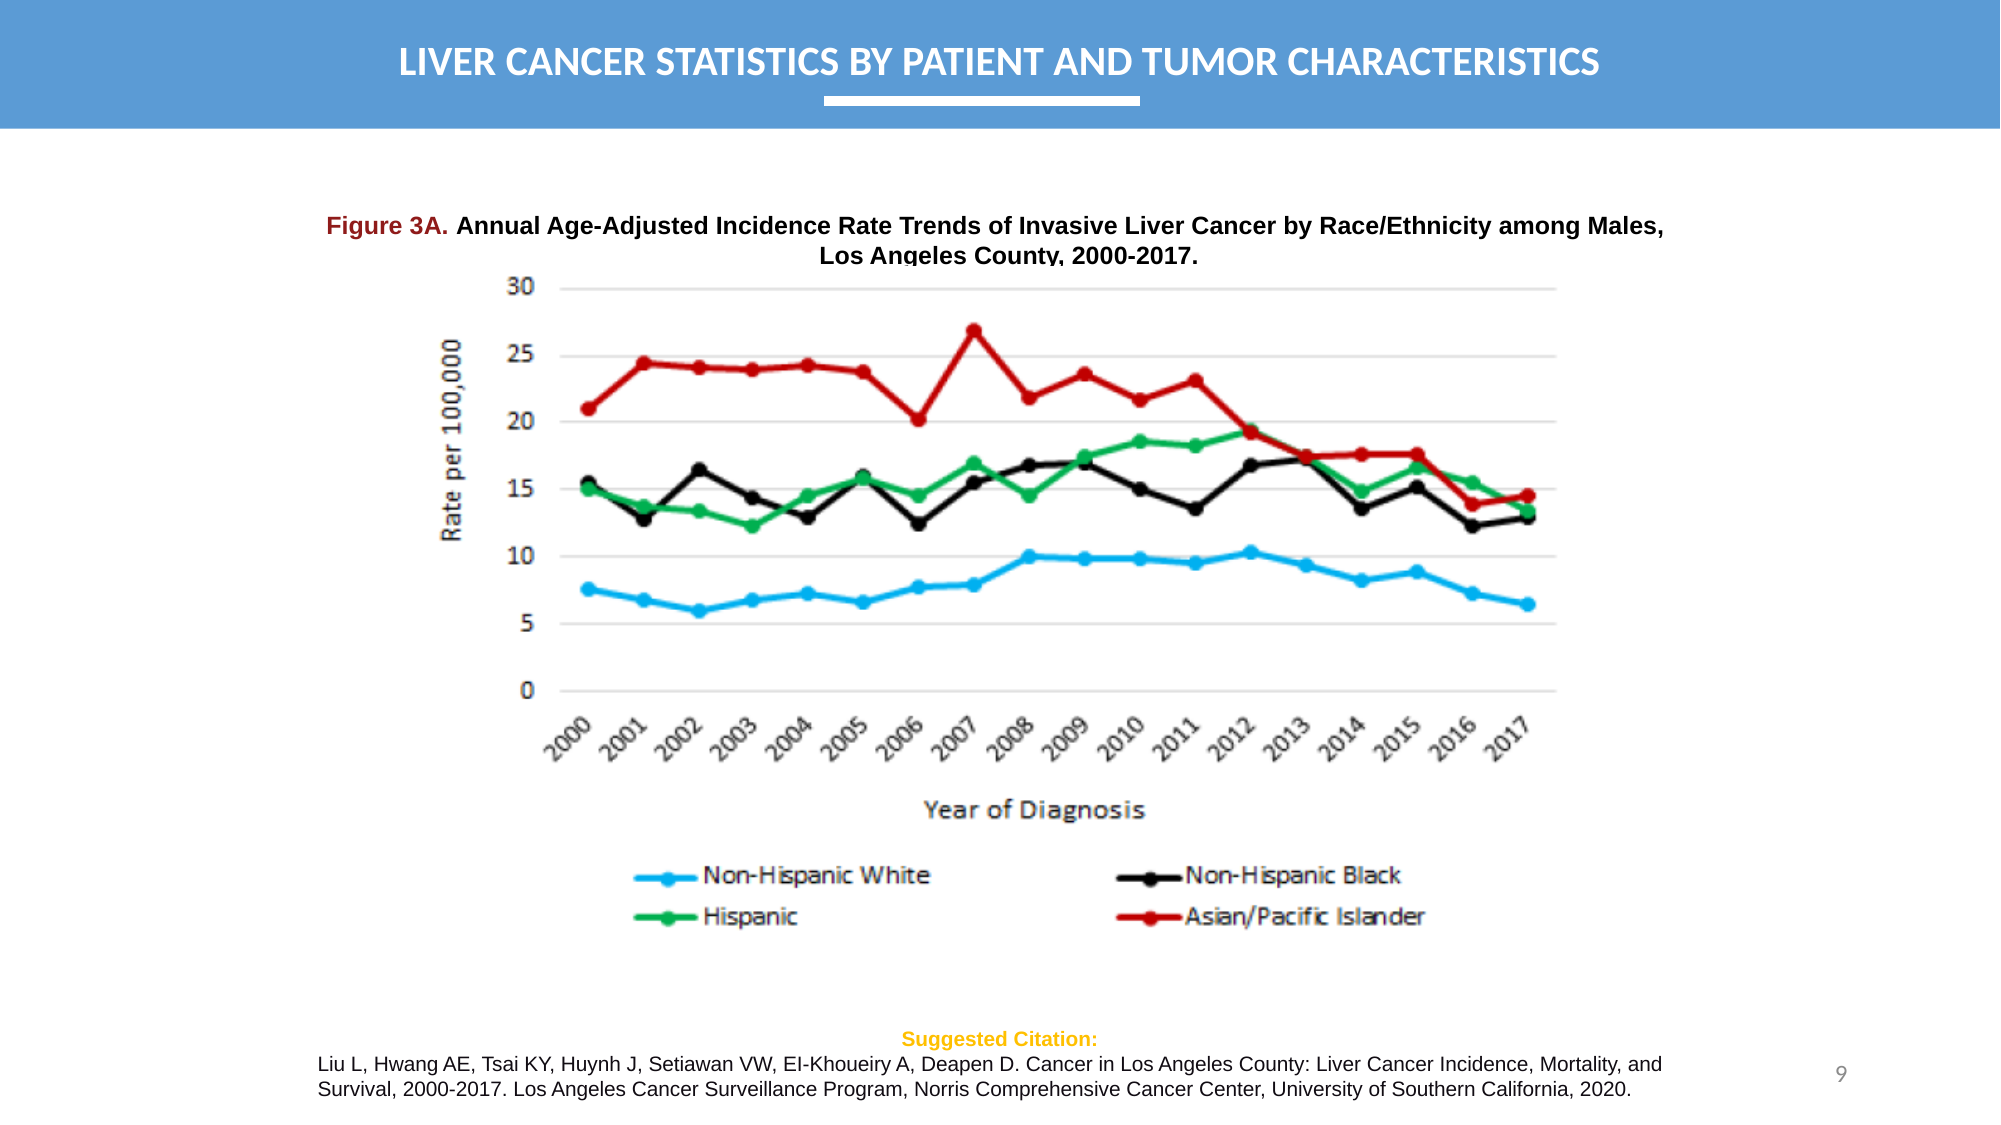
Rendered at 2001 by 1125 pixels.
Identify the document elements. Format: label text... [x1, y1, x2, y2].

text_box [0, 0, 2000, 130]
text_box LIVER CANCER STATISTICS BY PATIENT AND TUMOR CHARACTERISTICS [288, 19, 1711, 110]
slide_number 9 [1698, 1042, 1863, 1103]
text_box Figure 3A. Annual Age-Adjusted Incidence Rate Trends of Invasive Liver Cancer by Race/Ethnicity among Males, Los Angeles County, 2000-2017. [274, 202, 1726, 288]
text_box Suggested Citation: Liu L, Hwang AE, Tsai KY, Huynh J, Setiawan VW, EI-Khoueiry A, Deapen D. Cancer in Los Angeles County: Liver Cancer Incidence, Mortality, and Survival, 2000-2017. Los Angeles Cancer Surveillance Program, Norris Comprehensive Cancer Center, University of Southern California, 2020. [302, 1014, 1698, 1113]
picture [430, 266, 1570, 943]
